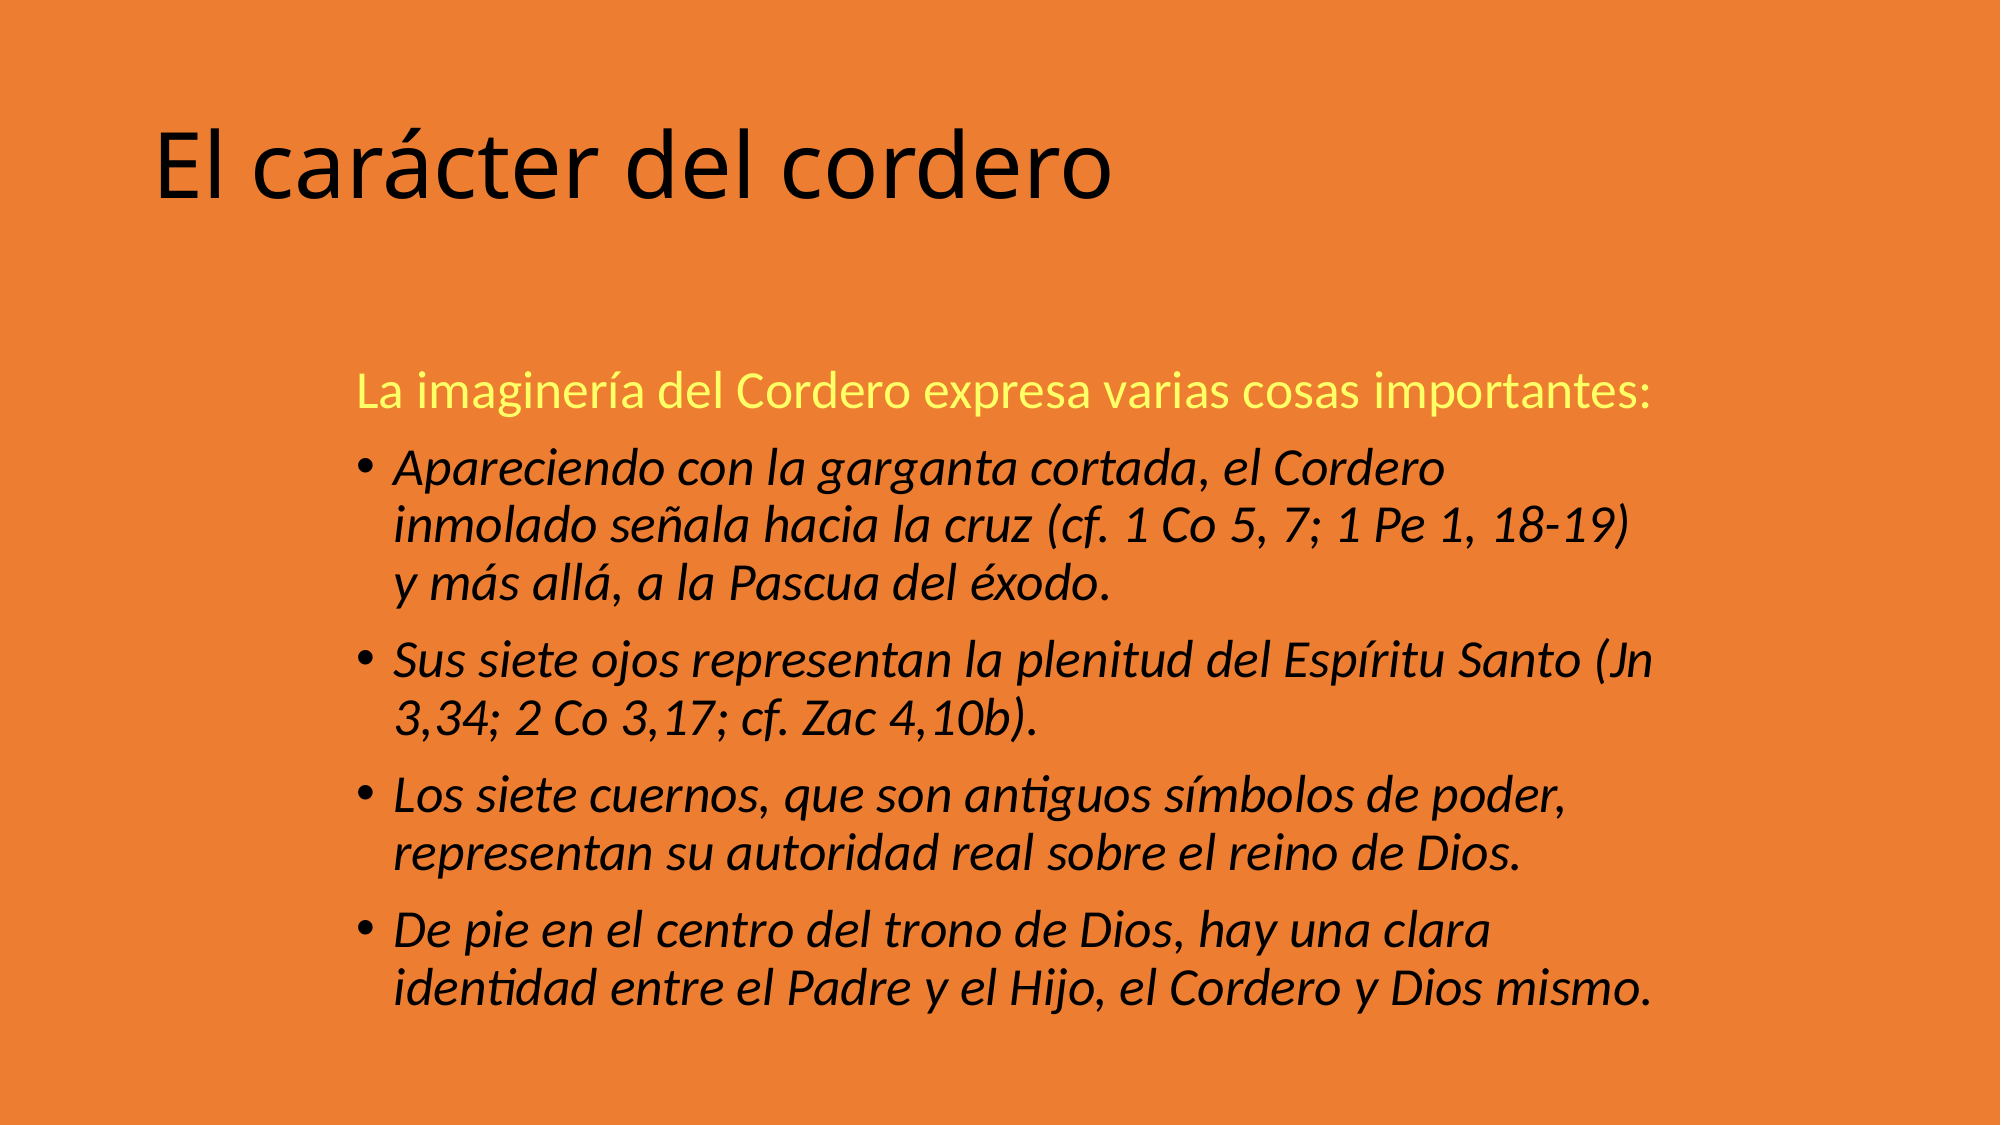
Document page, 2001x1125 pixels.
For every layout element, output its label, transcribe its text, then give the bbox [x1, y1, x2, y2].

title El carácter del cordero [137, 59, 1863, 278]
list La imaginería del Cordero expresa varias cosas importantes: Apareciendo con la garganta cortada, el Cordero inmolado señala hacia la cruz (cf. 1 Co 5, 7; 1 Pe 1, 18-19) y más allá, a la Pascua del éxodo. Sus siete ojos representan la plenitud del Espíritu Santo (Jn 3,34; 2 Co 3,17; cf. Zac 4,10b). Los siete cuernos, que son antiguos símbolos de poder, representan su autoridad real sobre el reino de Dios. De pie en el centro del trono de Dios, hay una clara identidad entre el Padre y el Hijo, el Cordero y Dios mismo. [341, 354, 1676, 1125]
